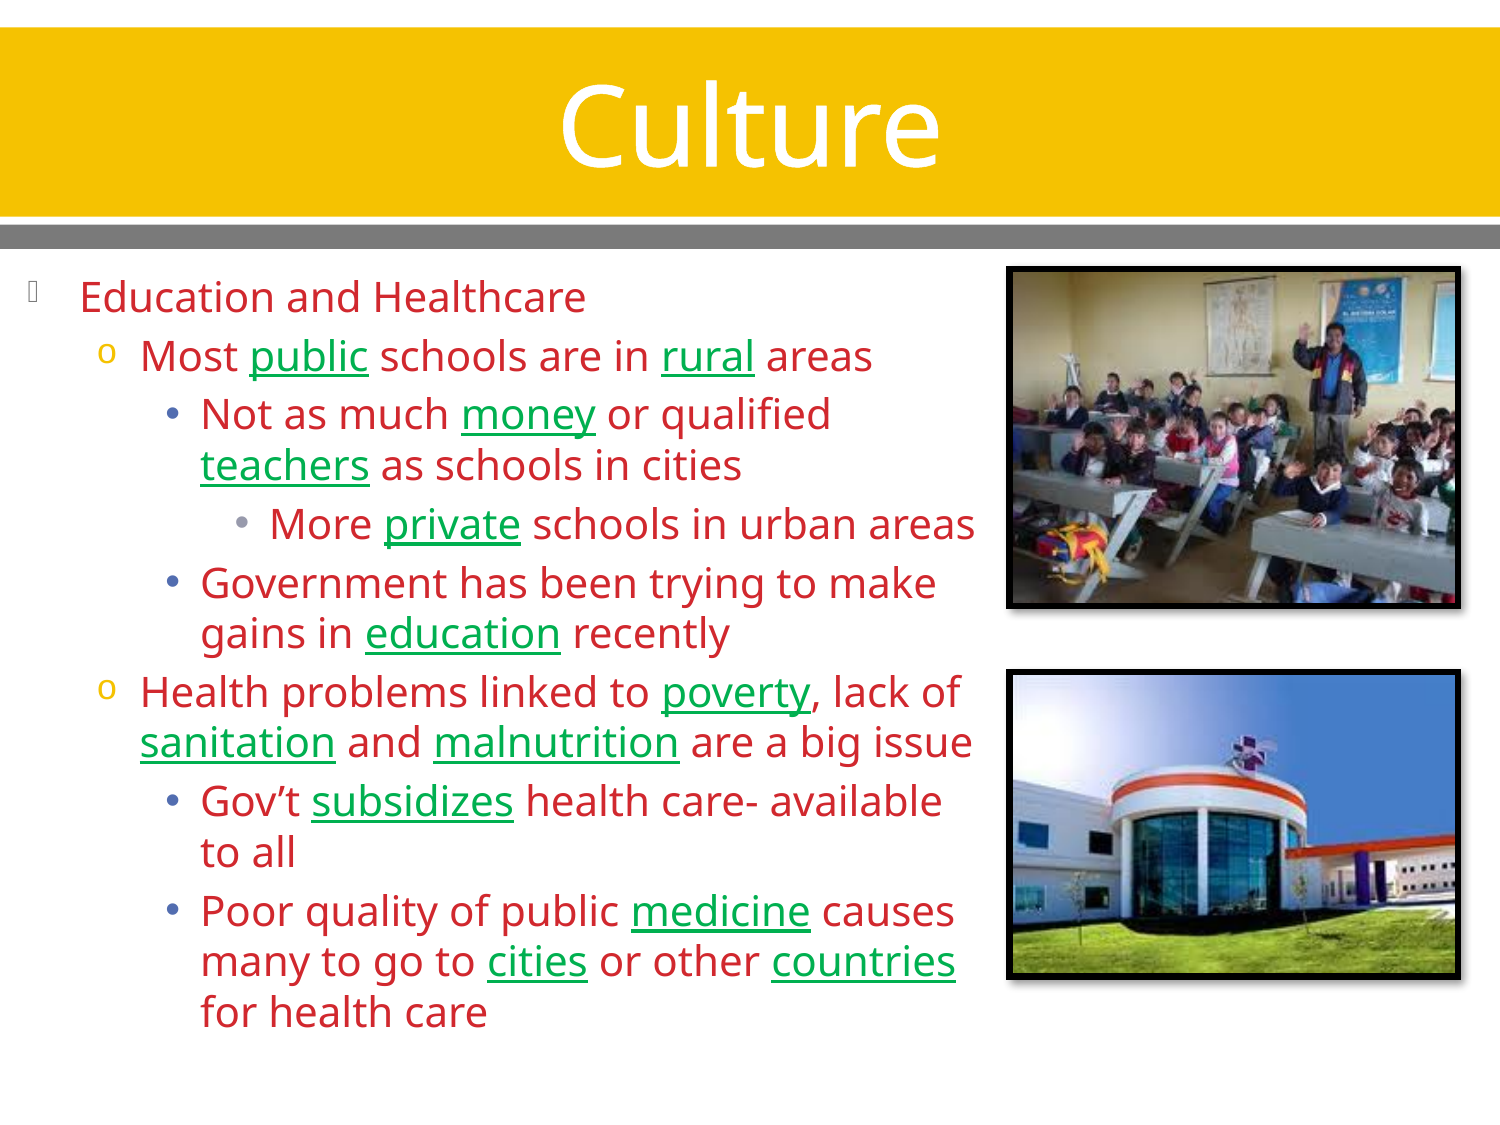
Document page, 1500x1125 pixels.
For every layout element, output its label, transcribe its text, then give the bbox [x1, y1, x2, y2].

title Culture [75, 29, 1425, 213]
list Education and Healthcare Most public schools are in rural areas Not as much money or qualified teachers as schools in cities More private schools in urban areas Government has been trying to make gains in education recently Health problems linked to poverty, lack of sanitation and malnutrition are a big issue Gov’t subsidizes health care- available to all Poor quality of public medicine causes many to go to cities or other countries for health care [12, 262, 1000, 1088]
picture [1012, 674, 1455, 974]
picture [1012, 271, 1455, 604]
